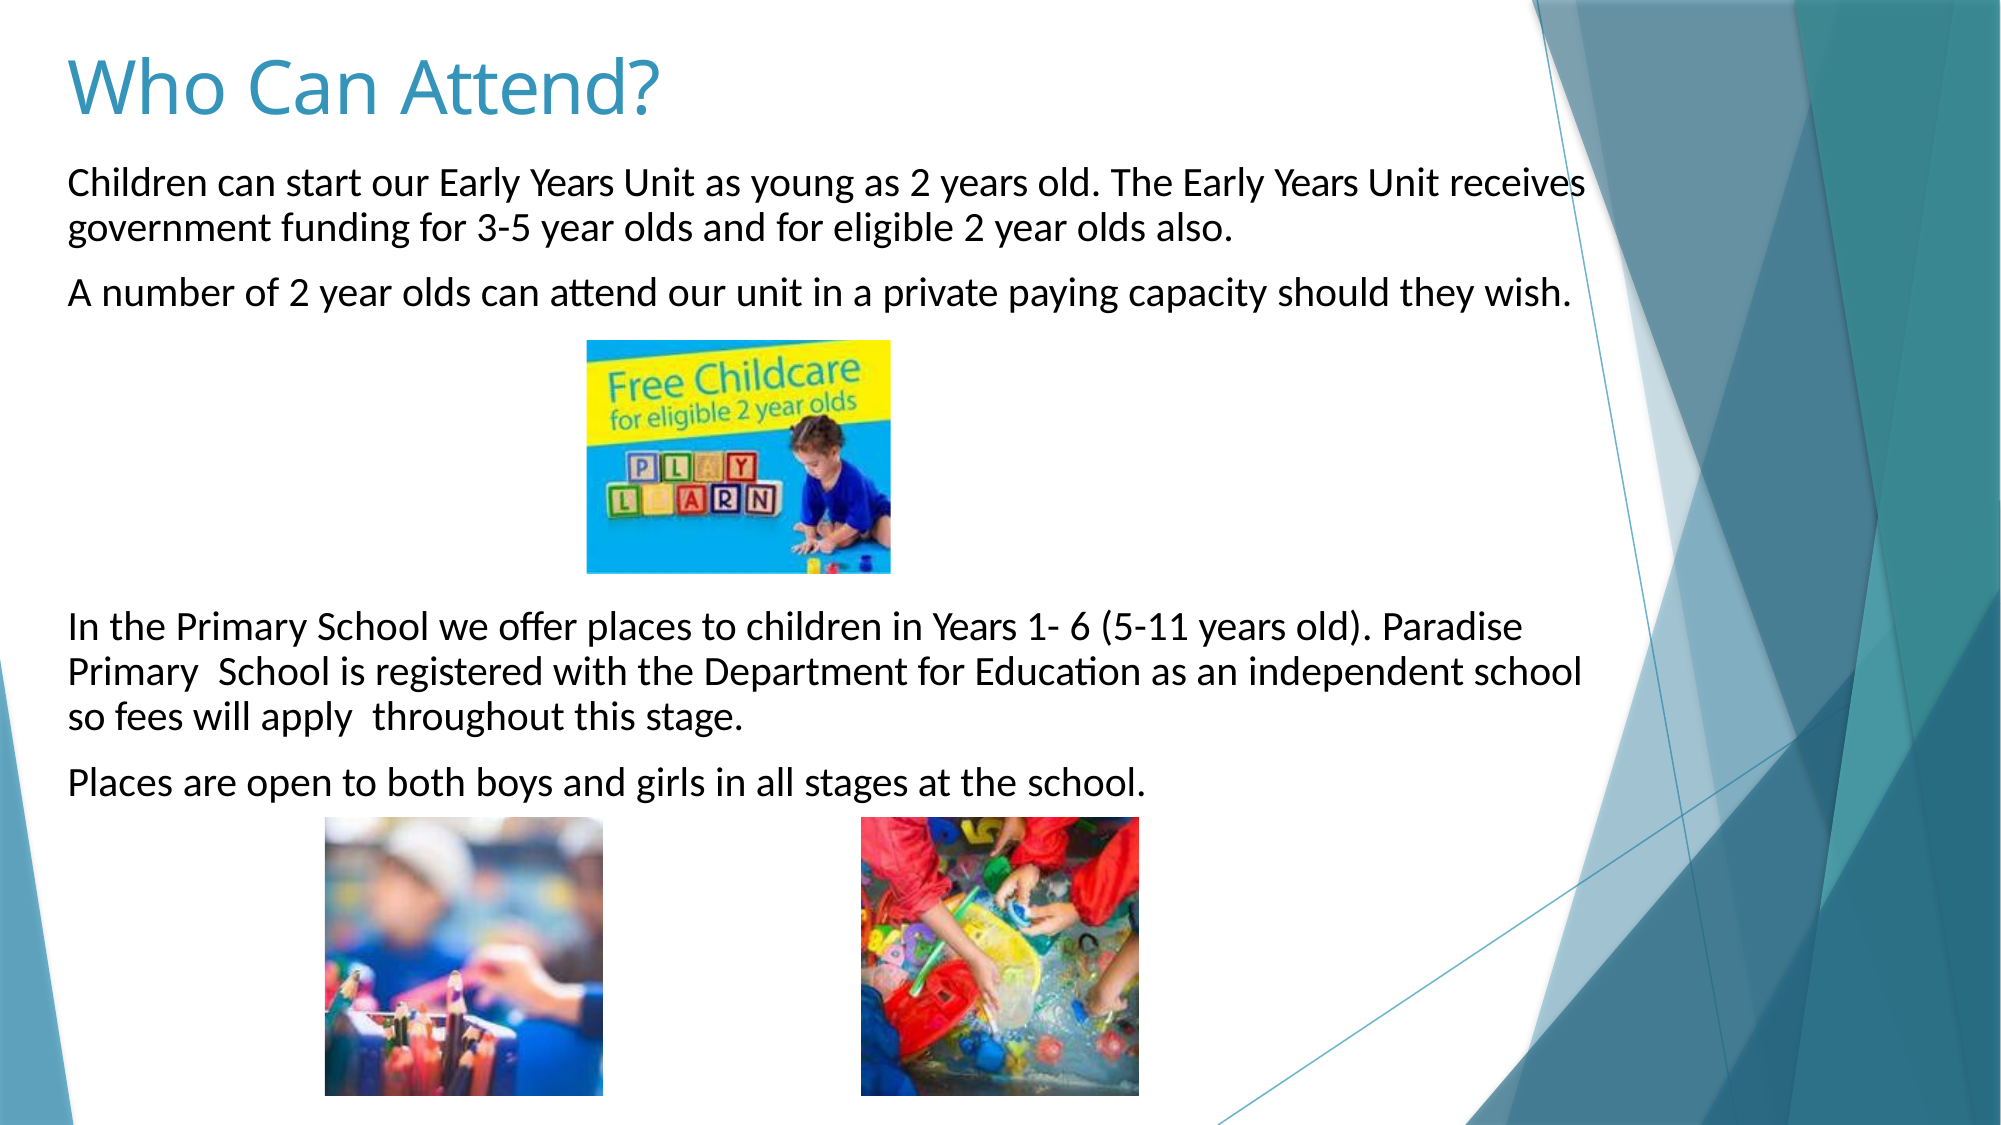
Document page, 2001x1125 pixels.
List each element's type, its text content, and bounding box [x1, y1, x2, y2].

text_box [861, 817, 1139, 1096]
text_box In the Primary School we offer places to children in Years 1- 6 (5-11 years old). Paradise Primary School is registered with the Department for Education as an independent school so fees will apply throughout this stage. Places are open to both boys and girls in all stages at the school. [65, 597, 1619, 806]
title Who Can Attend? [65, 37, 718, 151]
text_box Children can start our Early Years Unit as young as 2 years old. The Early Years Unit receives government funding for 3-5 year olds and for eligible 2 year olds also. A number of 2 year olds can attend our unit in a private paying capacity should they wish. [65, 151, 1606, 315]
text_box [324, 817, 603, 1096]
text_box [586, 340, 891, 574]
